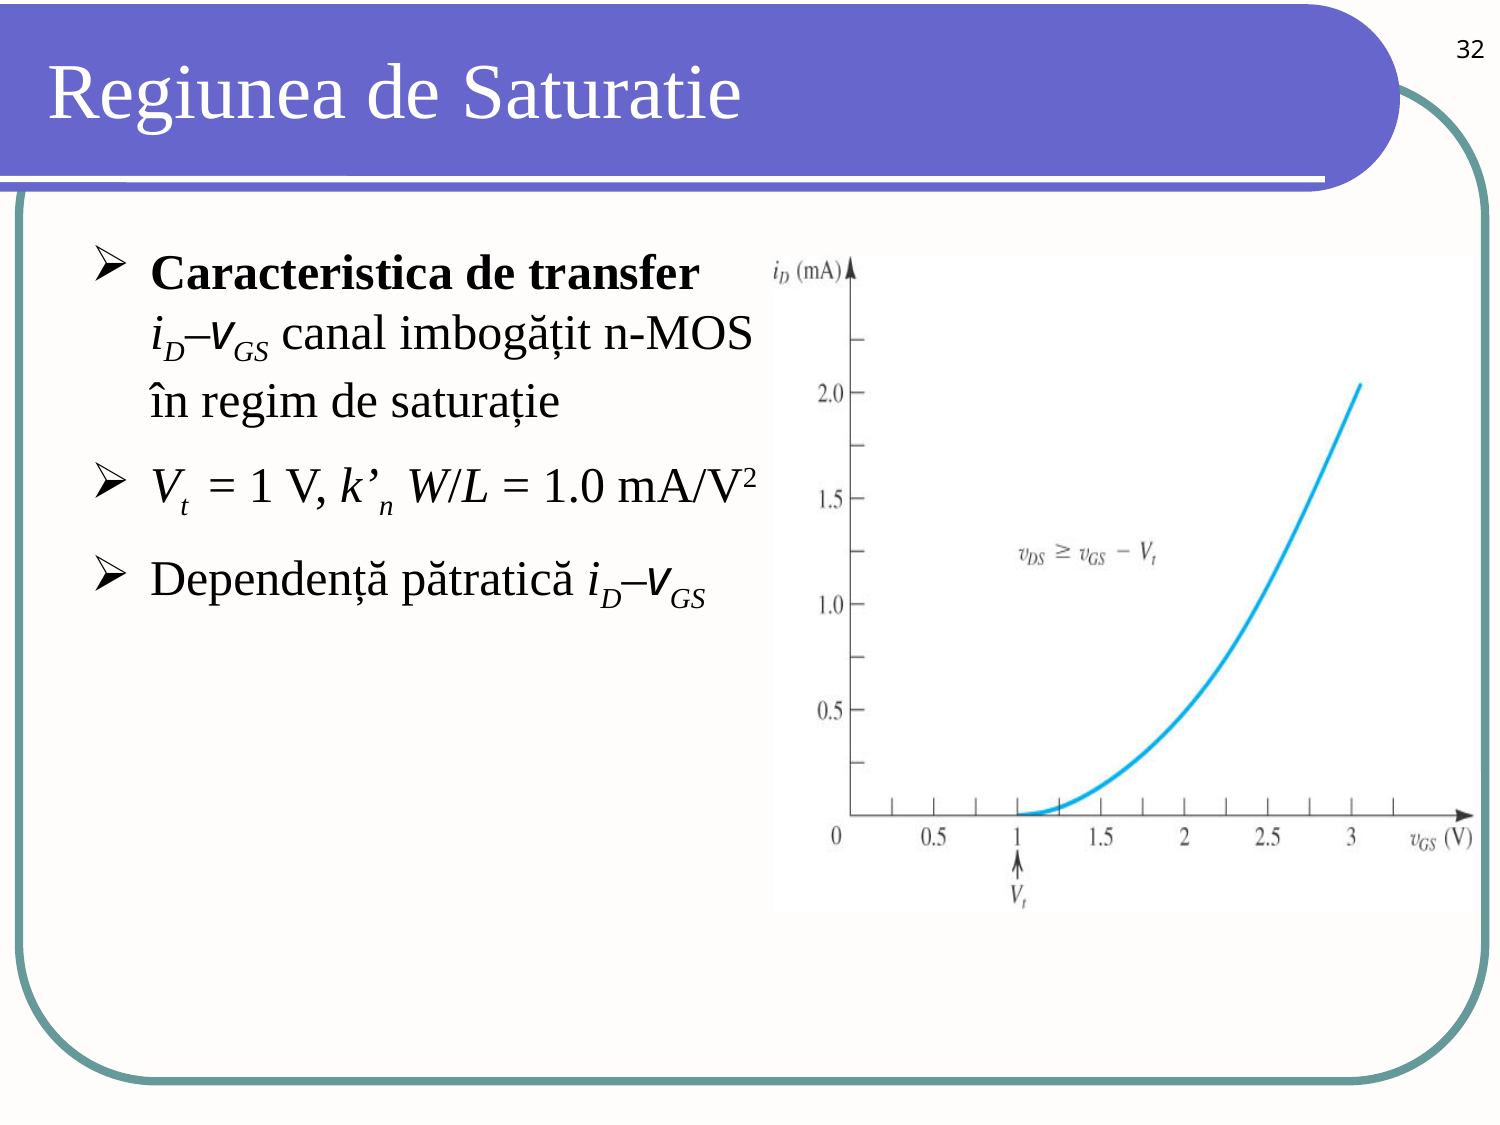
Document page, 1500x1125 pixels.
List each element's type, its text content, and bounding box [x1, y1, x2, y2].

title Regiunea de Saturatie [32, 16, 1347, 158]
text_box Caracteristica de transfer iD–vGS canal imbogățit n-MOS în regim de saturație Vt = 1 V, k’n W/L = 1.0 mA/V2 Dependență pătratică iD–vGS [76, 231, 801, 622]
picture [773, 255, 1474, 913]
slide_number 32 [1222, 0, 1500, 76]
